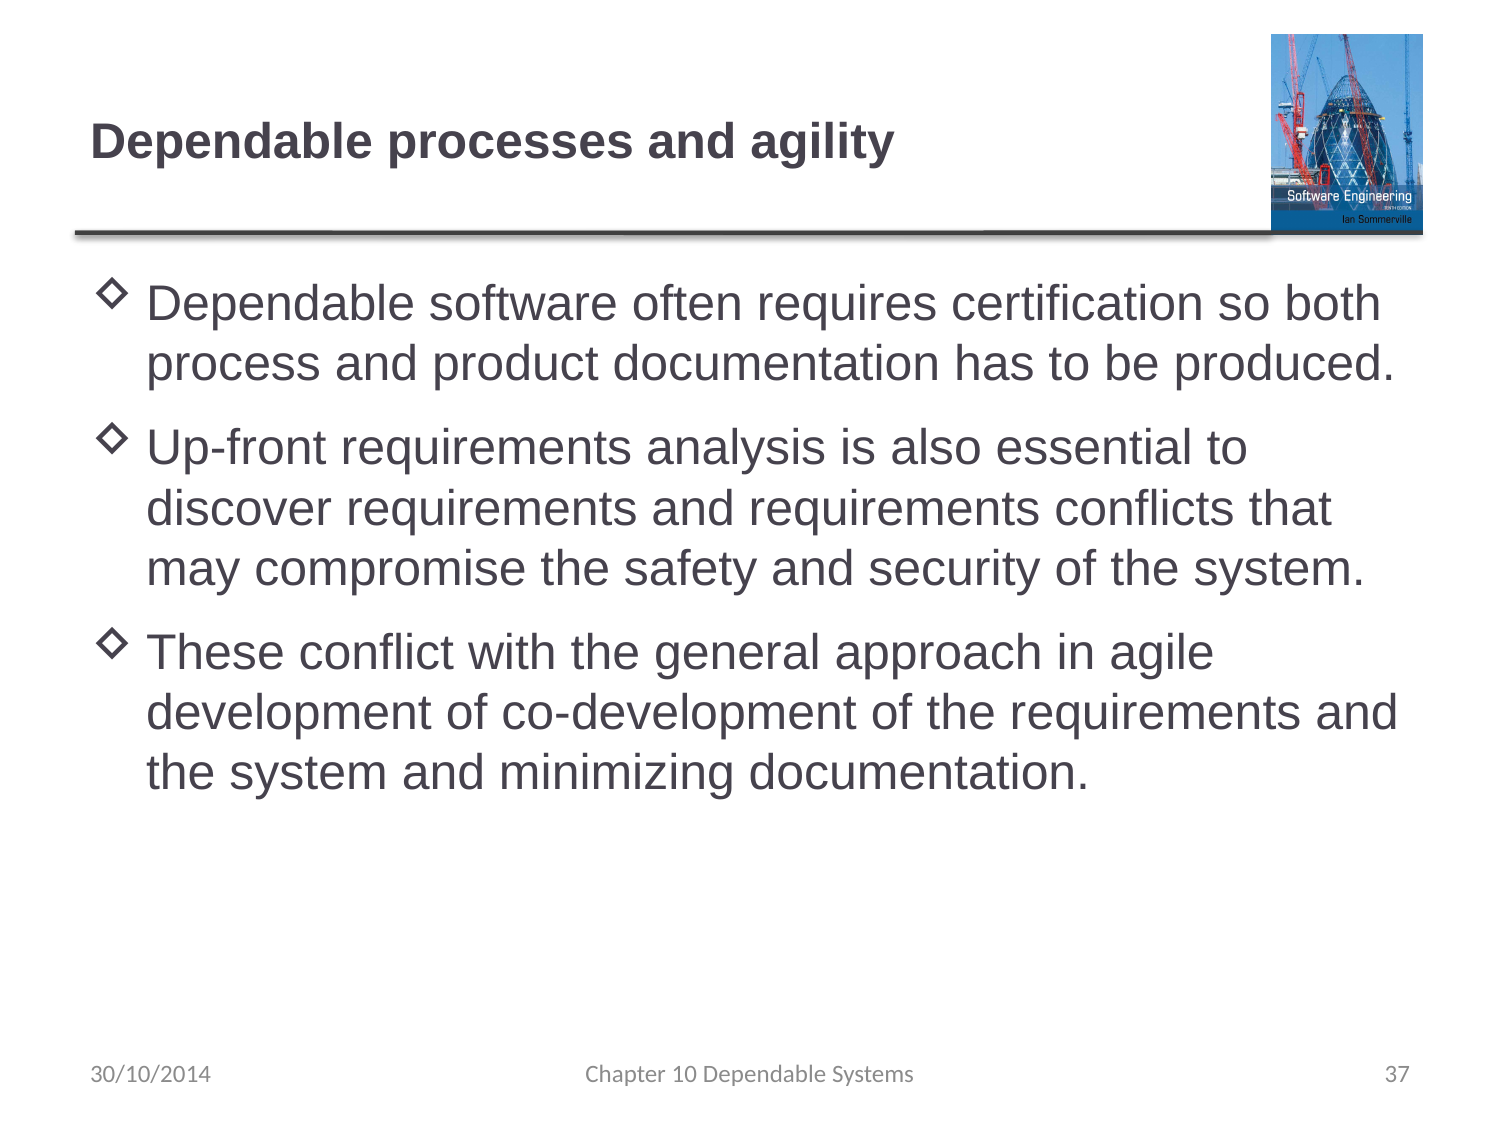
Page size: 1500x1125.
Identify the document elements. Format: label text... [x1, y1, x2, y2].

list Dependable software often requires certification so both process and product documentation has to be produced. Up-front requirements analysis is also essential to discover requirements and requirements conflicts that may compromise the safety and security of the system. These conflict with the general approach in agile development of co-development of the requirements and the system and minimizing documentation. [75, 262, 1425, 1005]
footer Chapter 10 Dependable Systems [512, 1042, 988, 1103]
title Dependable processes and agility [74, 44, 1272, 233]
picture [1271, 34, 1423, 230]
slide_number 37 [1074, 1042, 1425, 1103]
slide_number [75, 1042, 425, 1103]
